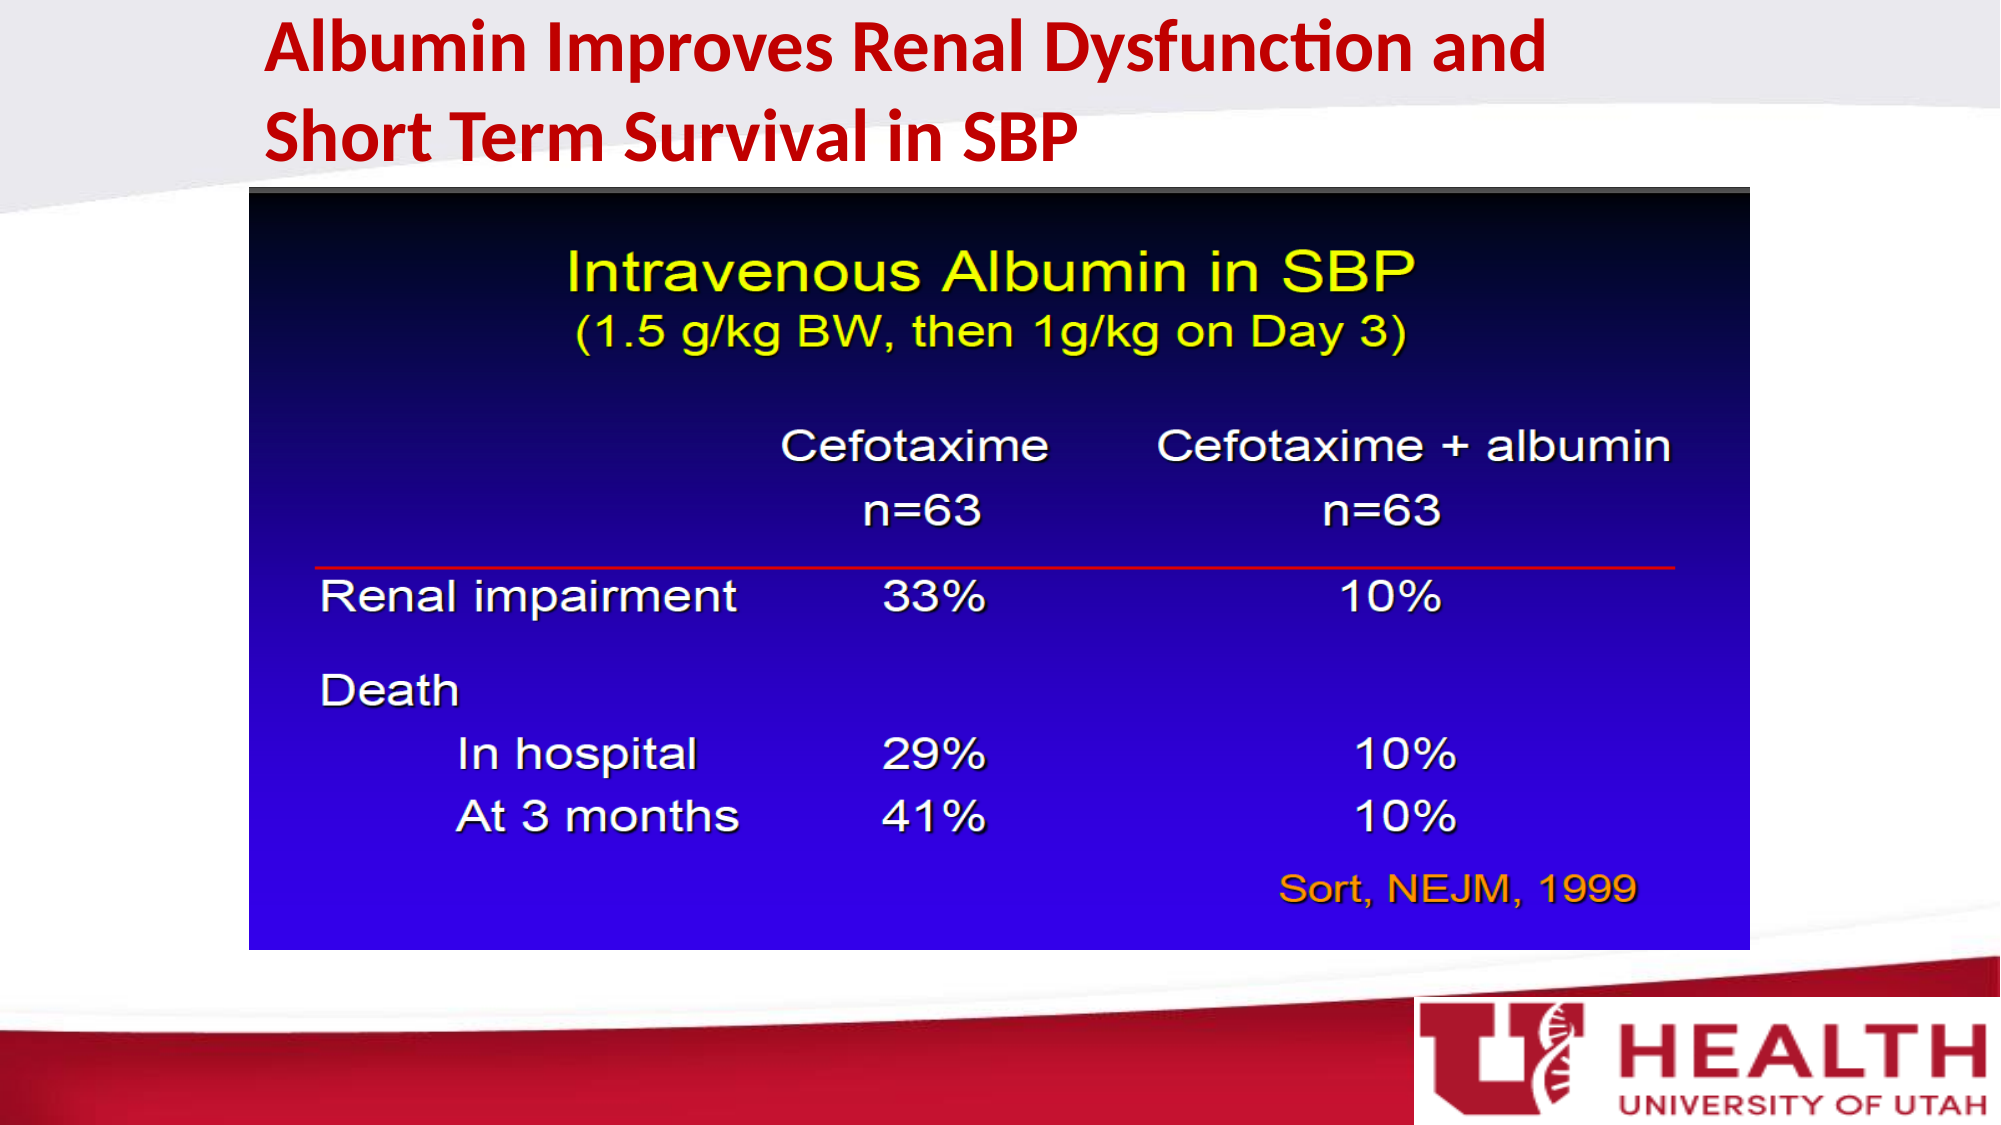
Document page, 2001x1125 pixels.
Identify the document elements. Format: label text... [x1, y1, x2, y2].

text_box Albumin Improves Renal Dysfunction and Short Term Survival in SBP [249, 0, 1750, 185]
picture [0, 0, 2000, 1125]
